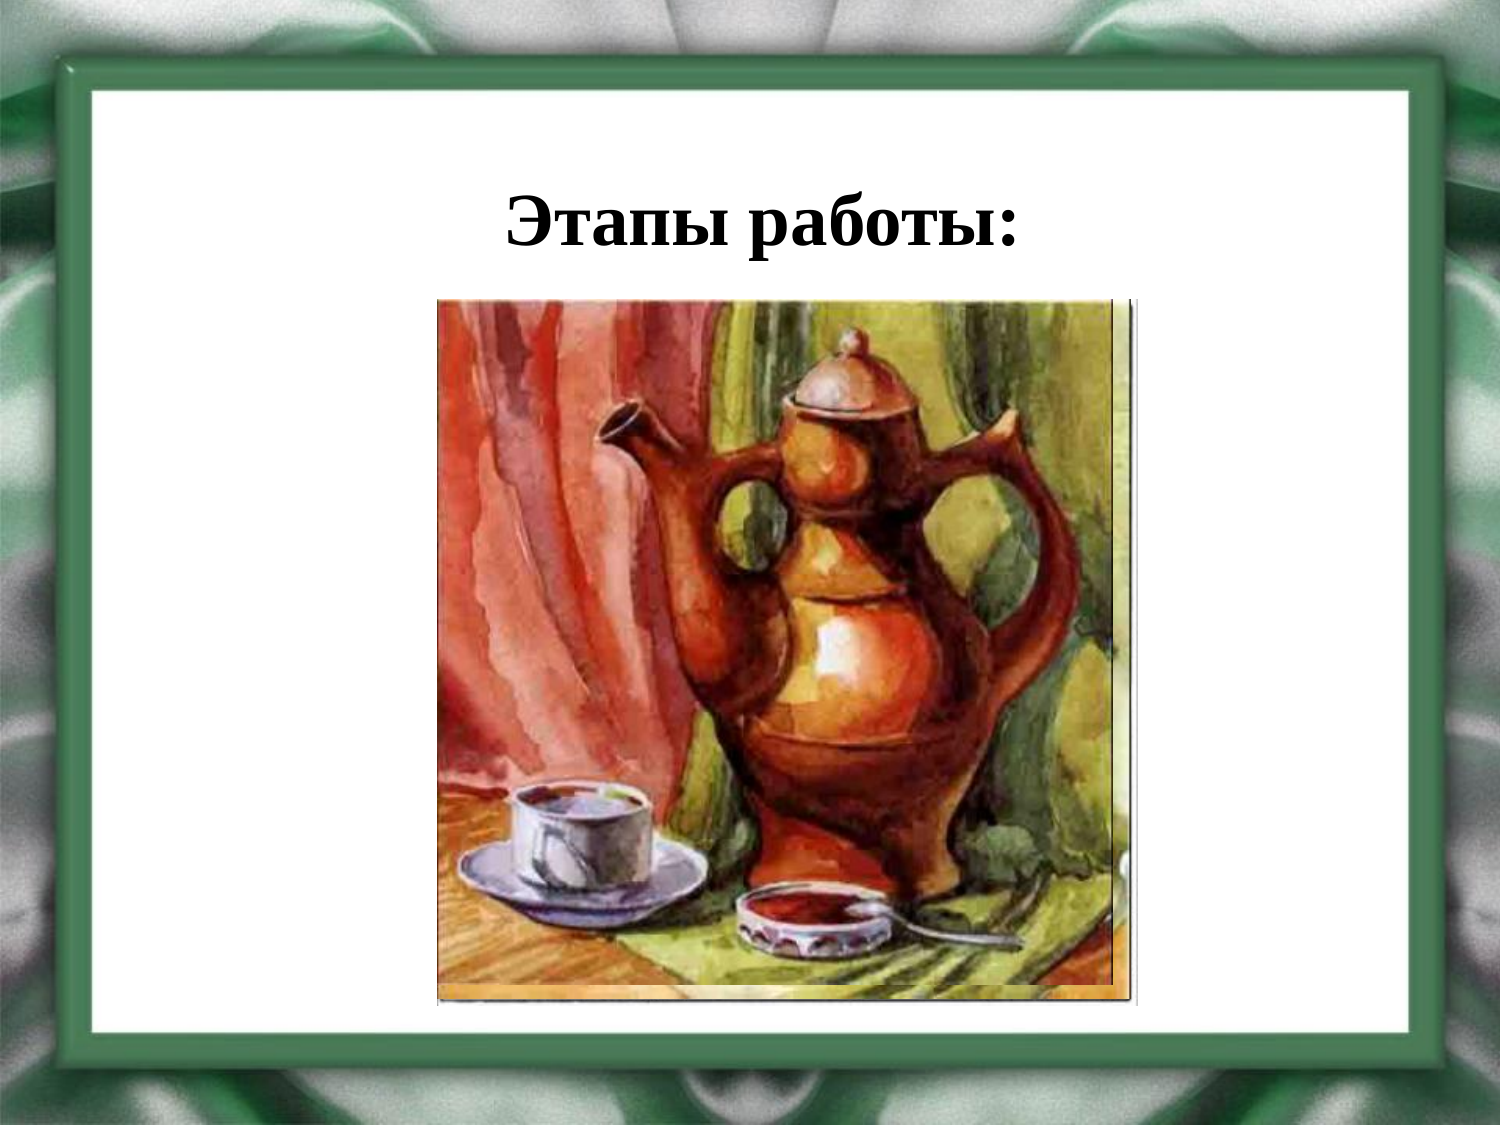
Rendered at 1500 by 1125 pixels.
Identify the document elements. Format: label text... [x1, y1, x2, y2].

text_box Этапы работы: [212, 163, 1313, 268]
picture [0, 0, 1500, 1125]
